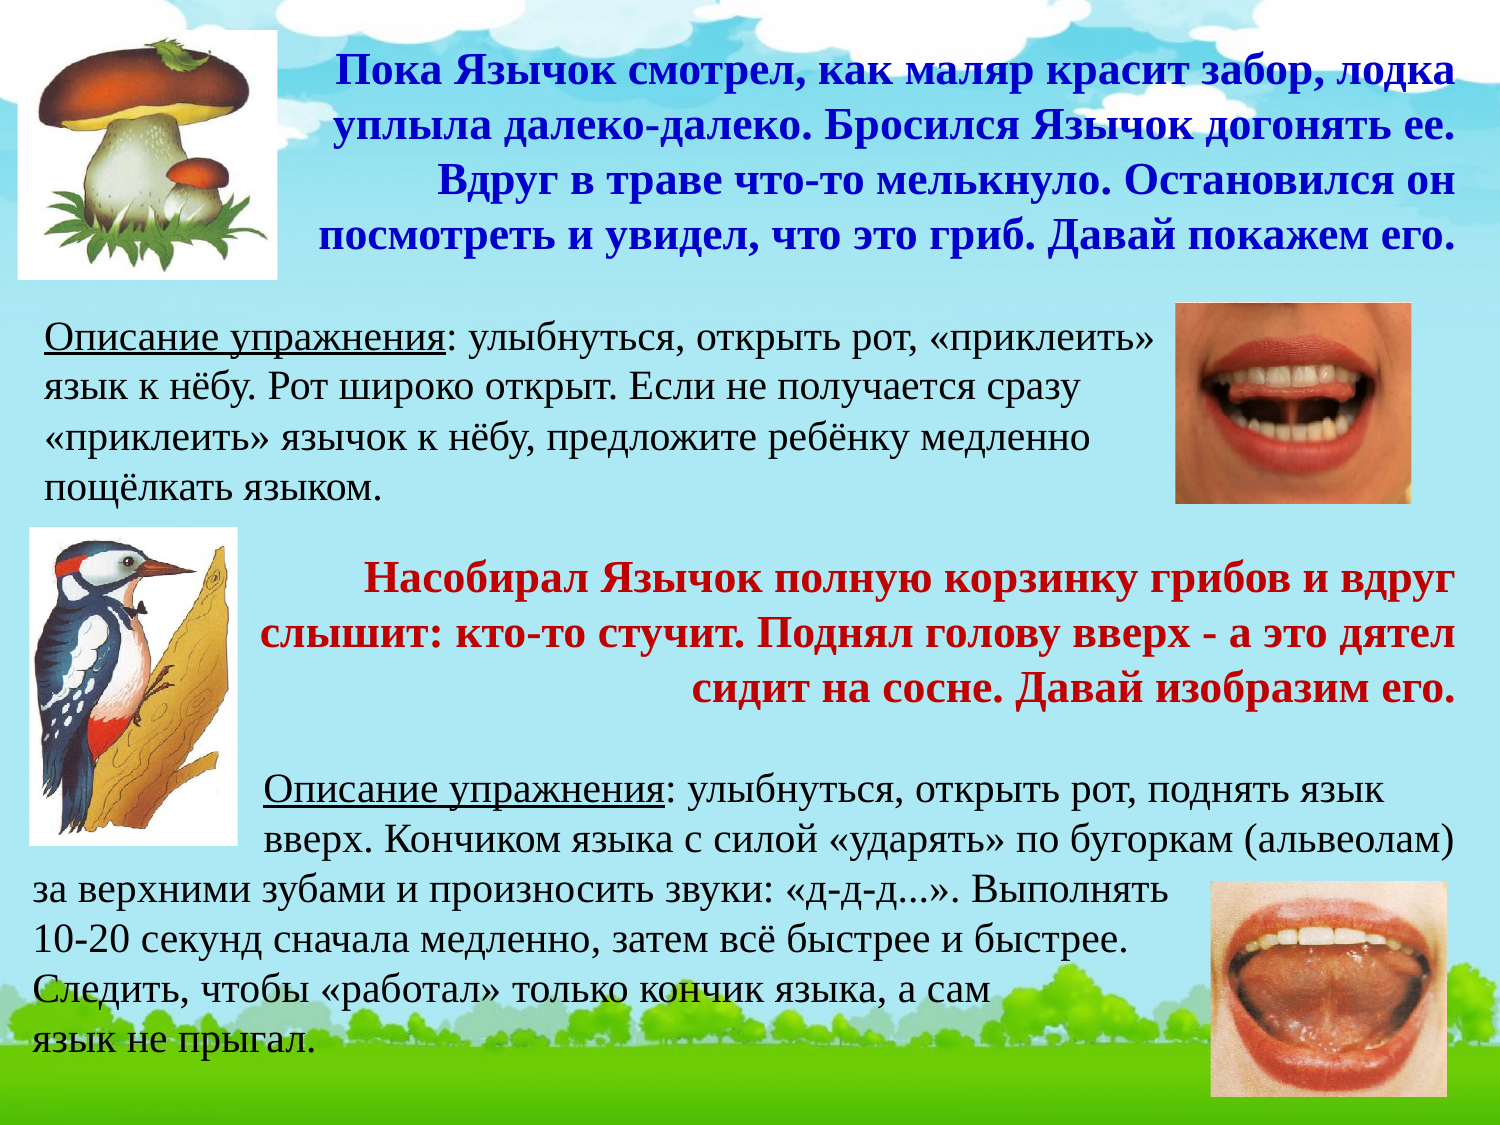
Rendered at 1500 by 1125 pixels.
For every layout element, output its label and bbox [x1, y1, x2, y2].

picture [17, 30, 278, 280]
list [0, 0, 1500, 1125]
picture [1174, 302, 1412, 504]
picture [29, 526, 238, 847]
picture [1210, 881, 1448, 1097]
